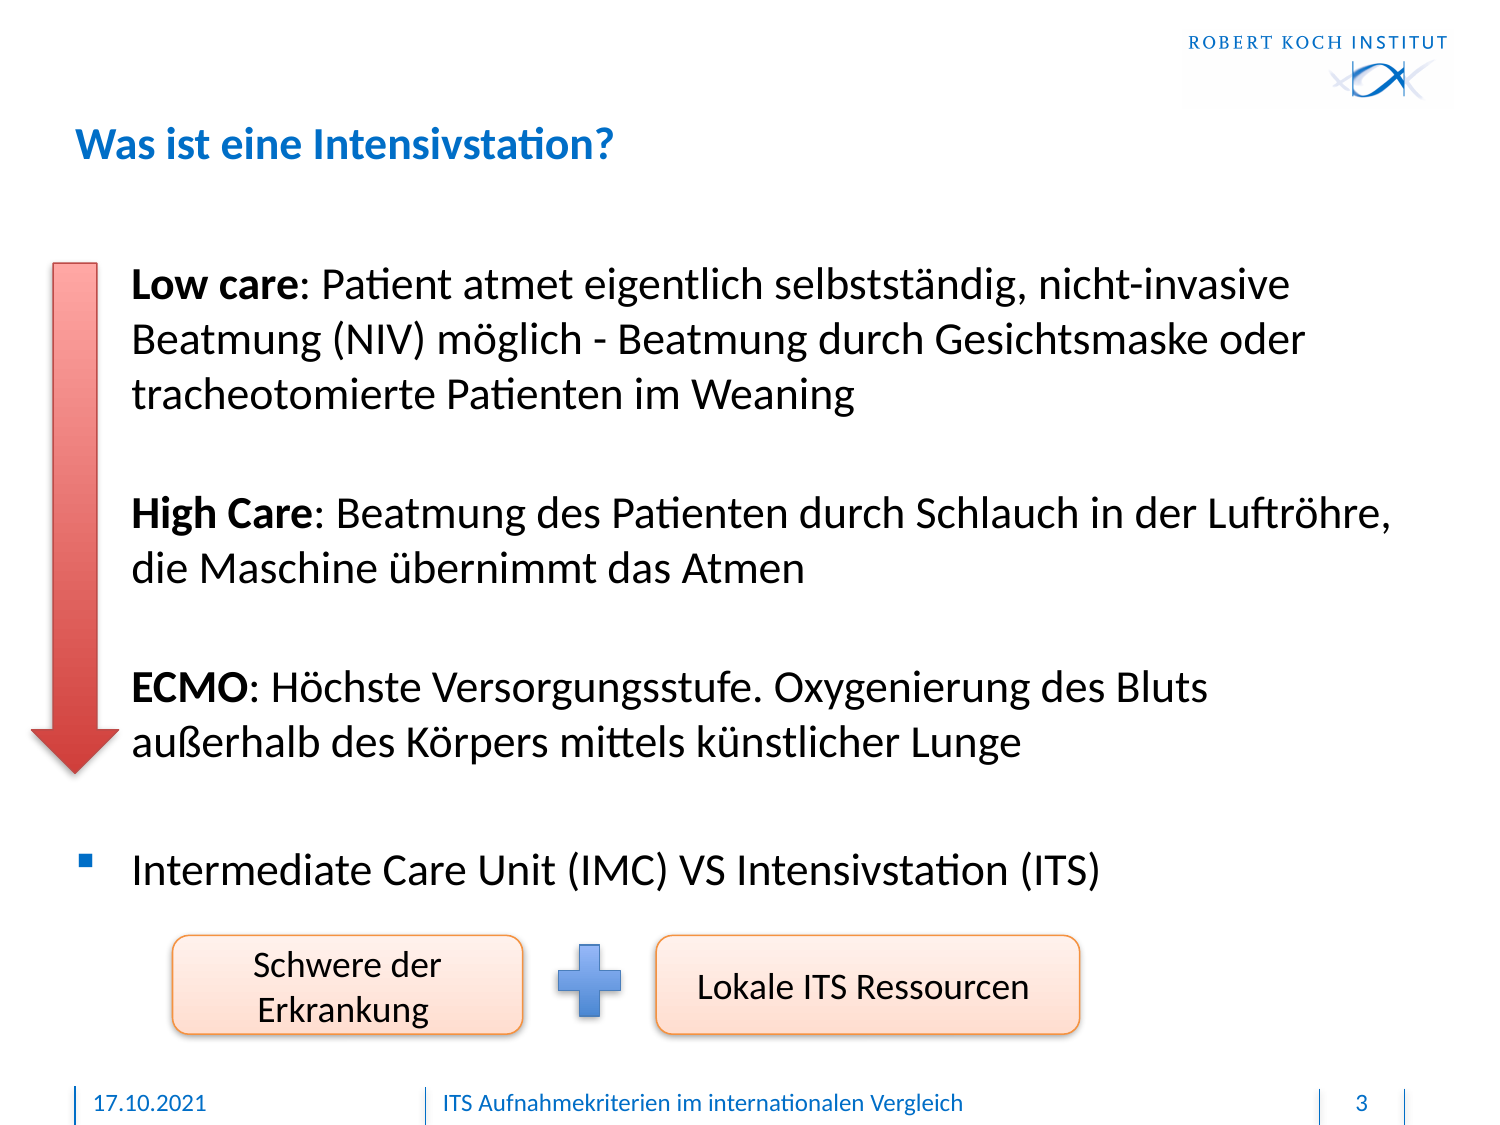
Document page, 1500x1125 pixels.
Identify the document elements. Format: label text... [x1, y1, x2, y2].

text_box Lokale ITS Ressourcen [655, 934, 1081, 1035]
title Was ist eine Intensivstation? [75, 113, 1403, 170]
list Low care: Patient atmet eigentlich selbstständig, nicht-invasive Beatmung (NIV) möglich - Beatmung durch Gesichtsmaske oder tracheotomierte Patienten im Weaning High Care: Beatmung des Patienten durch Schlauch in der Luftröhre, die Maschine übernimmt das Atmen ECMO: Höchste Versorgungsstufe. Oxygenierung des Bluts außerhalb des Körpers mittels künstlicher Lunge Intermediate Care Unit (IMC) VS Intensivstation (ITS) [75, 189, 1403, 1060]
footer ITS Aufnahmekriterien im internationalen Vergleich [442, 1086, 1293, 1119]
text_box Schwere der Erkrankung [171, 934, 524, 1035]
text_box [558, 944, 621, 1017]
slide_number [92, 1086, 398, 1119]
text_box [30, 262, 120, 774]
slide_number 3 [1321, 1086, 1403, 1119]
picture [1182, 29, 1454, 109]
